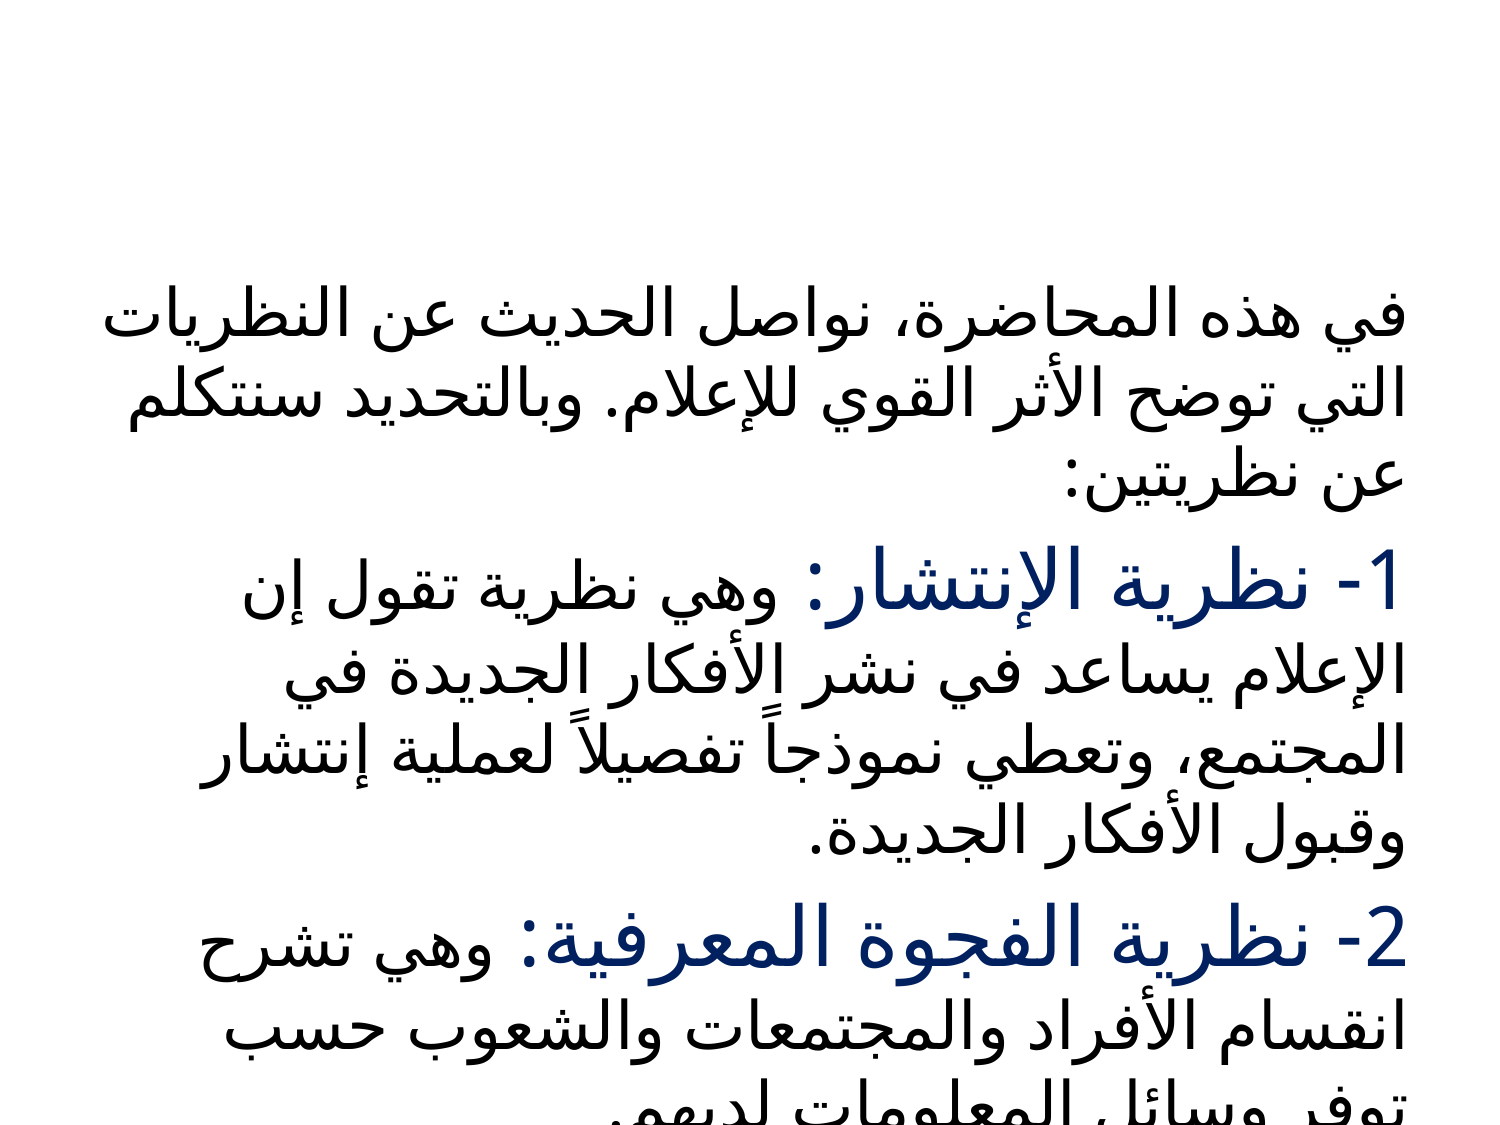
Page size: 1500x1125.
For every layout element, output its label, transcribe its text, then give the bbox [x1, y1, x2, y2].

list في هذه المحاضرة، نواصل الحديث عن النظريات التي توضح الأثر القوي للإعلام. وبالتحديد سنتكلم عن نظريتين: 1- نظرية الإنتشار: وهي نظرية تقول إن الإعلام يساعد في نشر الأفكار الجديدة في المجتمع، وتعطي نموذجاً تفصيلاً لعملية إنتشار وقبول الأفكار الجديدة. 2- نظرية الفجوة المعرفية: وهي تشرح انقسام الأفراد والمجتمعات والشعوب حسب توفر وسائل المعلومات لديهم. [75, 262, 1425, 1005]
